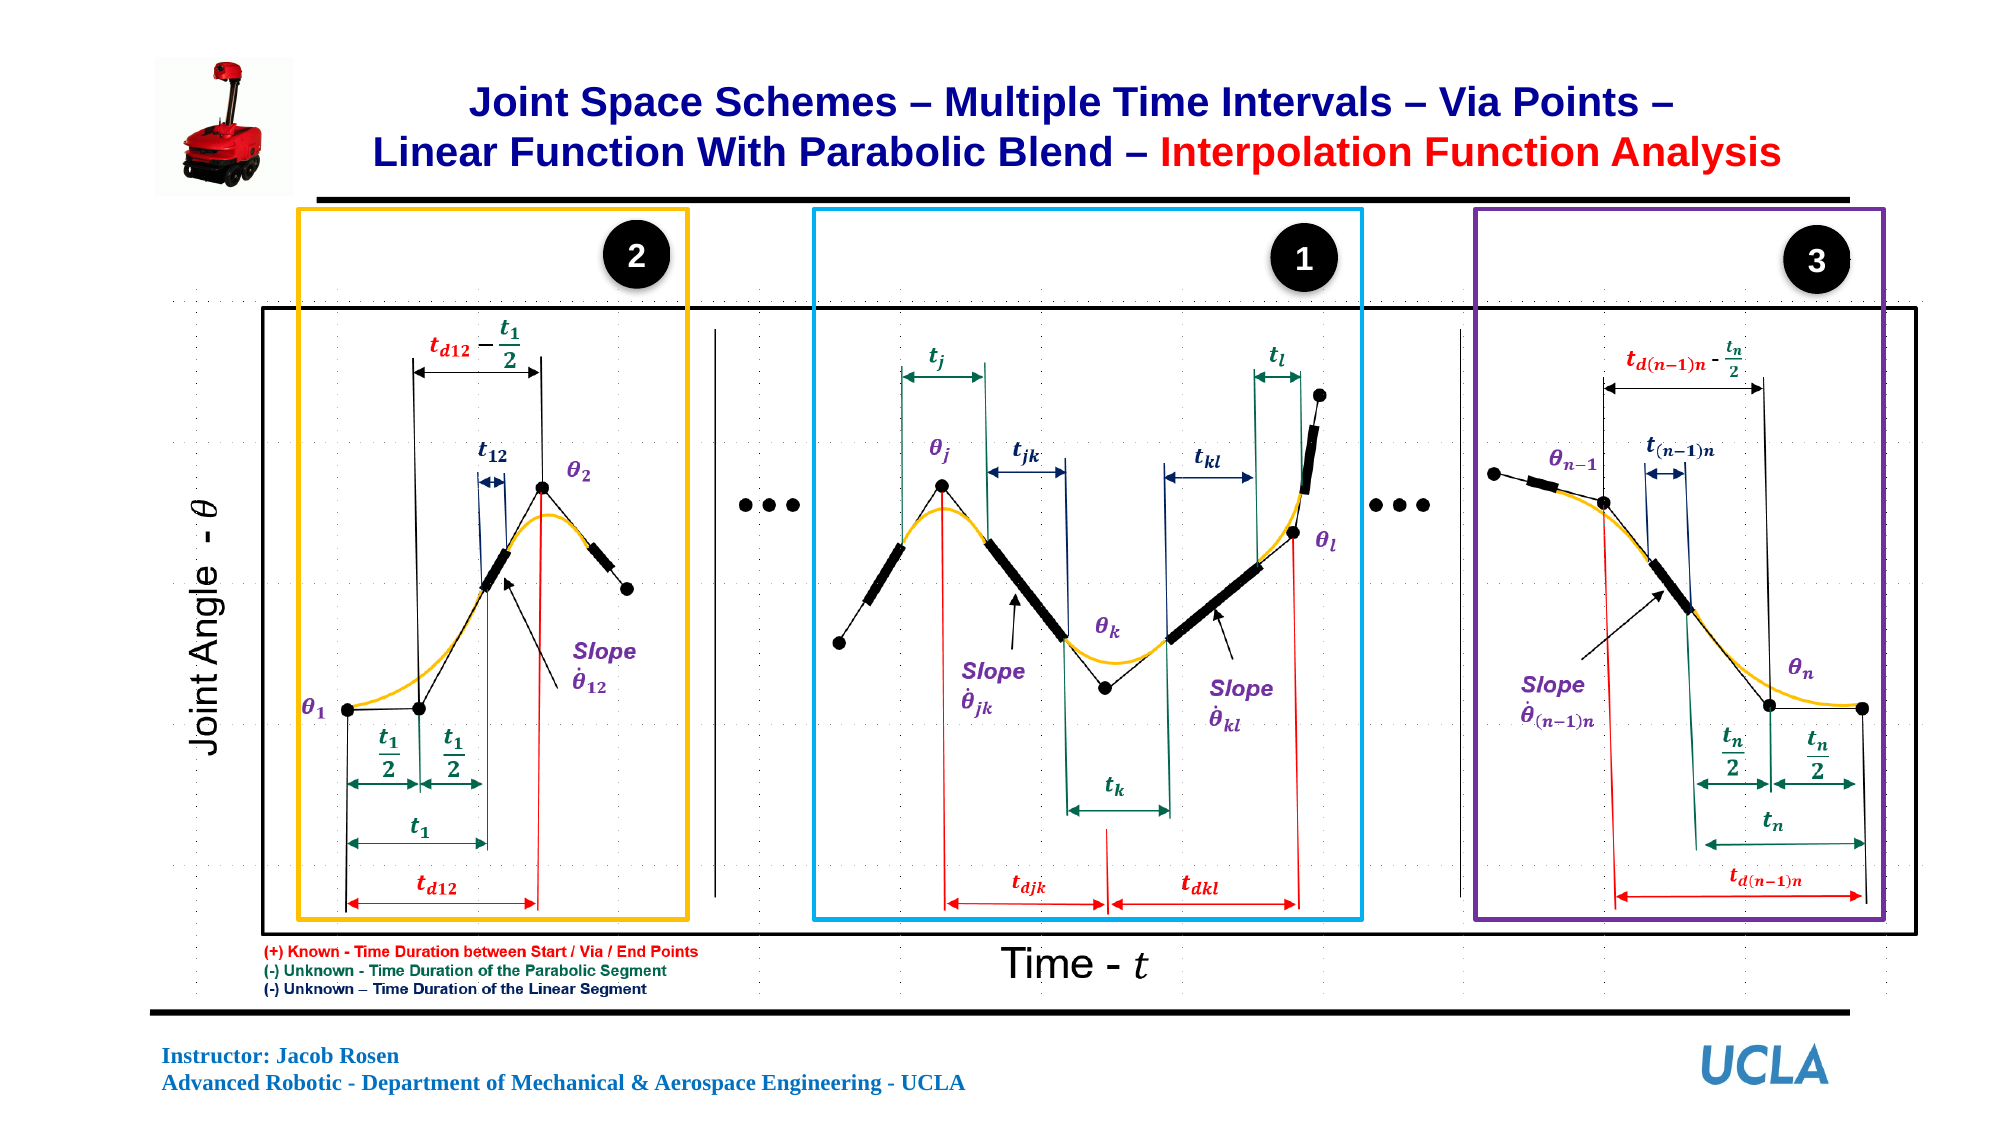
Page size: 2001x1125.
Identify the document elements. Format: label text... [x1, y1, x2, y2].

text_box [813, 209, 1363, 286]
text_box [1475, 209, 1884, 286]
picture [168, 286, 1929, 1001]
picture [1679, 1023, 1850, 1105]
picture [155, 57, 294, 196]
text_box 2 [603, 219, 671, 286]
footer Instructor: Jacob Rosen Advanced Robotic - Department of Mechanical & Aerospace Engineering - UCLA [146, 1032, 1260, 1096]
text_box 3 [1783, 224, 1851, 286]
picture [817, 286, 1359, 916]
text_box [298, 209, 688, 286]
text_box 1 [1270, 223, 1338, 286]
title Joint Space Schemes – Multiple Time Intervals – Via Points – Linear Function With Parabolic Blend – Interpolation Function Analysis [316, 62, 1850, 188]
